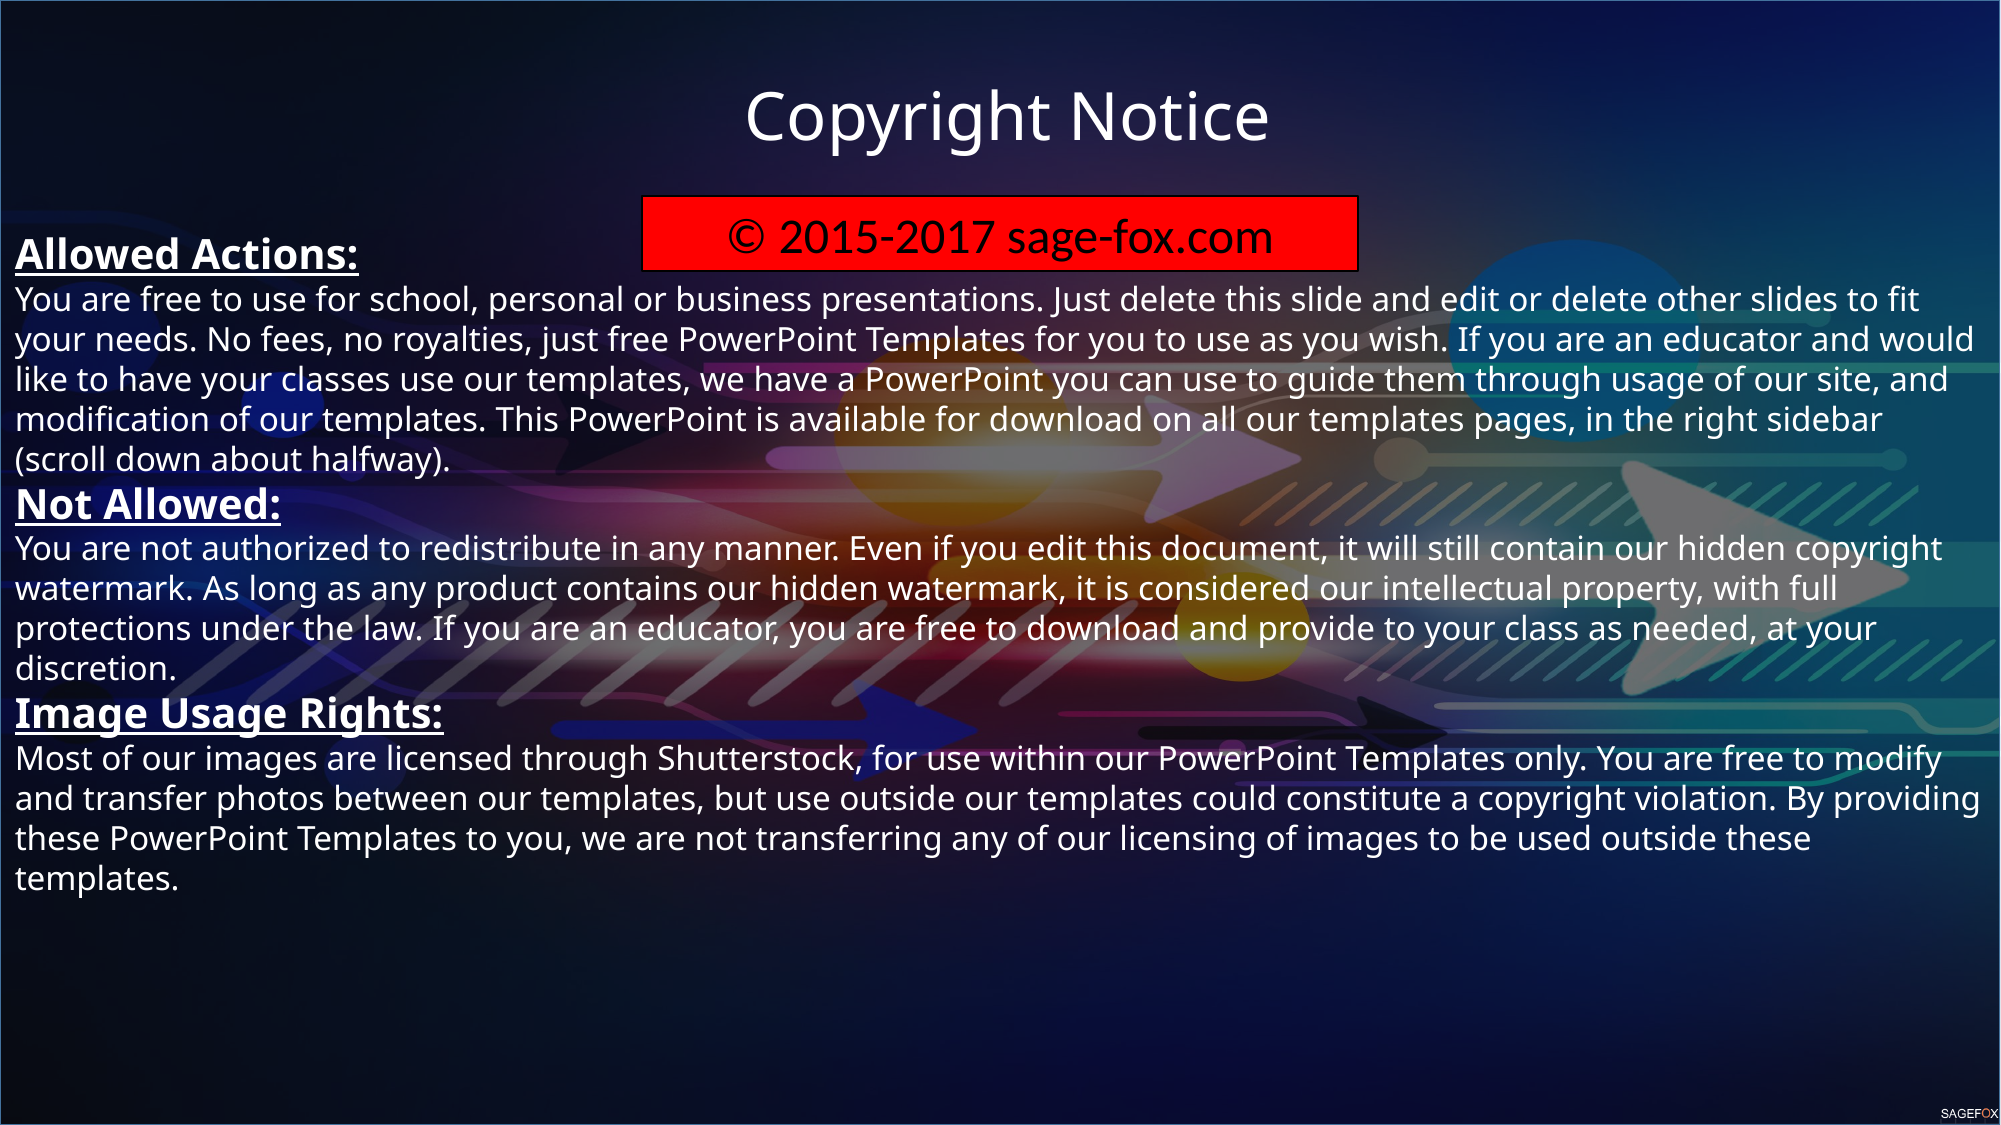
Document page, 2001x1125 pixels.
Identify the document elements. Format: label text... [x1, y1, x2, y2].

text_box © 2015-2017 sage-fox.com [641, 196, 1358, 272]
title Copyright Notice [493, 60, 1524, 178]
text_box Allowed Actions: You are free to use for school, personal or business presentations. Just delete this slide and edit or delete other slides to fit your needs. No fees, no royalties, just free PowerPoint Templates for you to use as you wish. If you are an educator and would like to have your classes use our templates, we have a PowerPoint you can use to guide them through usage of our site, and modification of our templates. This PowerPoint is available for download on all our templates pages, in the right sidebar (scroll down about halfway). Not Allowed: You are not authorized to redistribute in any manner. Even if you edit this document, it will still contain our hidden copyright watermark. As long as any product contains our hidden watermark, it is considered our intellectual property, with full protections under the law. If you are an educator, you are free to download and provide to your class as needed, at your discretion. Image Usage Rights: Most of our images are licensed through Shutterstock, for use within our PowerPoint Templates only. You are free to modify and transfer photos between our templates, but use outside our templates could constitute a copyright violation. By providing these PowerPoint Templates to you, we are not transferring any of our licensing of images to be used outside these templates. [0, 0, 2000, 1125]
